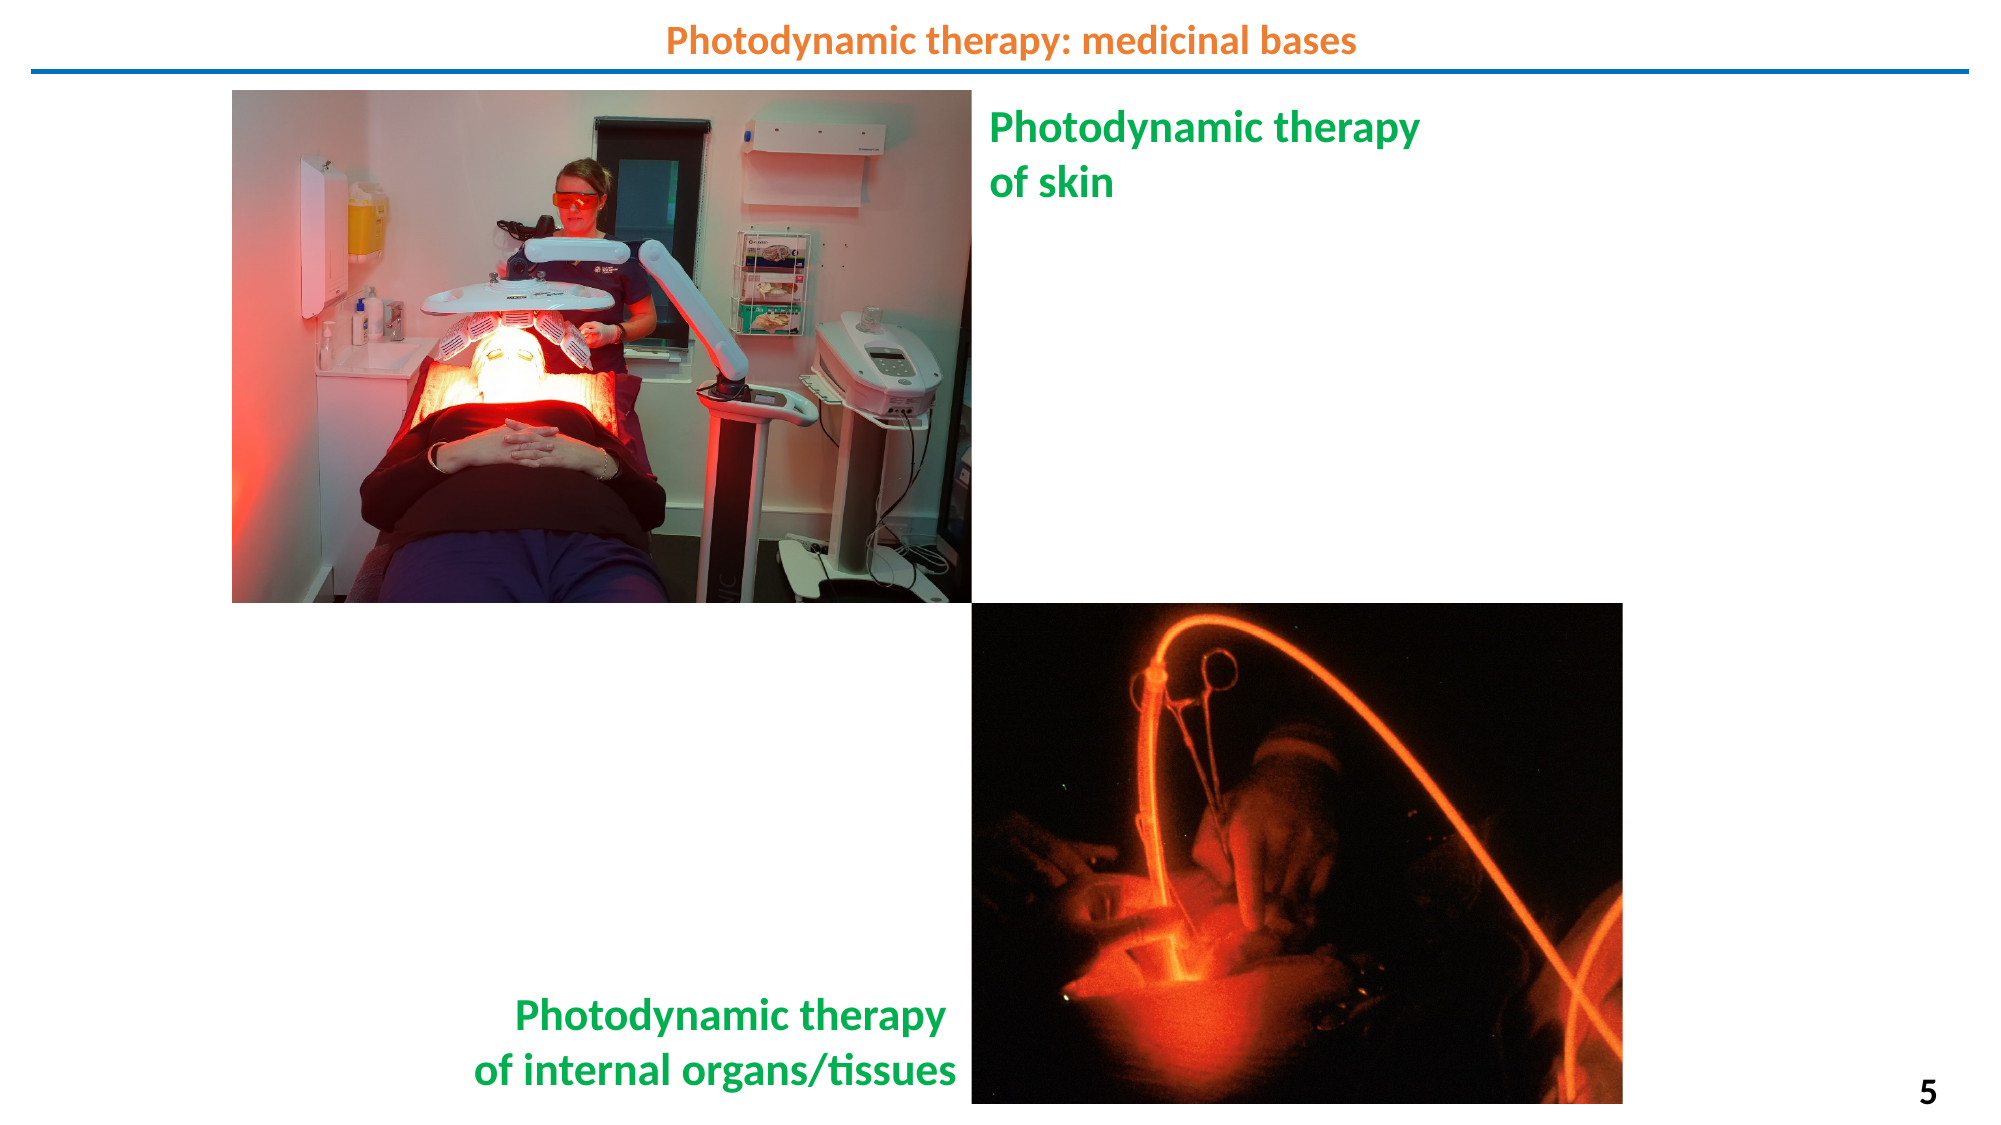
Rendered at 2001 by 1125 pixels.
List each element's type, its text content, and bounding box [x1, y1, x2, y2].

text_box Photodynamic therapy of skin [974, 88, 1447, 214]
text_box 5 [1878, 1059, 1979, 1119]
picture [232, 89, 1623, 1104]
text_box Photodynamic therapy of internal organs/tissues [345, 977, 971, 1103]
text_box Photodynamic therapy: medicinal bases [291, 5, 1733, 69]
